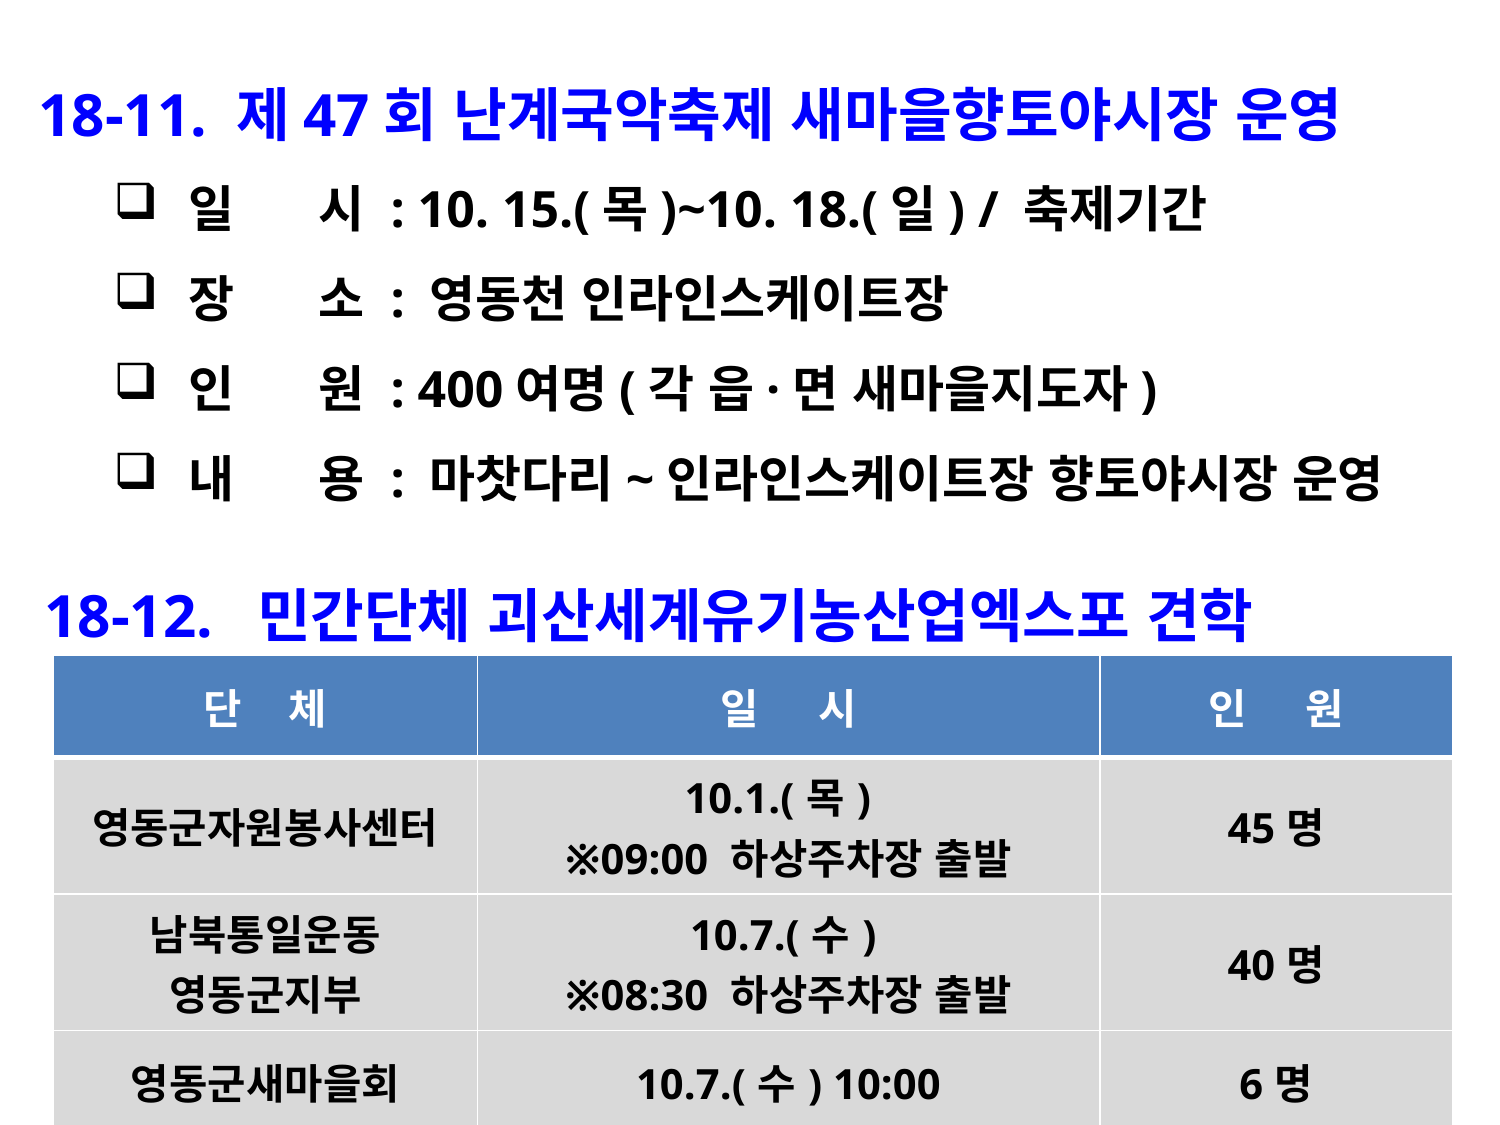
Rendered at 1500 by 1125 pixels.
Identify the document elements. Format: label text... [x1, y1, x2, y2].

table_cell 영동군자원봉사센터 [54, 760, 477, 893]
table_header 일 시 [478, 656, 1099, 755]
table_header 단 체 [54, 656, 477, 755]
table_header 인 원 [1101, 656, 1452, 755]
table_cell 영동군새마을회 [54, 1031, 477, 1125]
table_cell 남북통일운동 영동군지부 [54, 895, 477, 1030]
table_cell 10.7.(수) ※08:30 하상주차장 출발 [478, 895, 1099, 1030]
table_cell 6명 [1101, 1031, 1452, 1125]
table_cell 10.7.(수) 10:00 [478, 1031, 1099, 1125]
text_box 18-12. 민간단체 괴산세계유기농산업엑스포 견학 [29, 537, 1453, 1034]
text_box 18-11. 제47회 난계국악축제 새마을향토야시장 운영 일 시 : 10. 15.(목)~10. 18.(일) / 축제기간 장 소 : 영동천 인라인스케이트장 인 원 : 400여명(각 읍·면 새마을지도자) 내 용 : 마찻다리~인라인스케이트장 향토야시장 운영 [23, 35, 1430, 539]
table_cell 40명 [1101, 895, 1452, 1030]
table_cell 10.1.(목) ※09:00 하상주차장 출발 [478, 760, 1099, 893]
table_cell 45명 [1101, 760, 1452, 893]
